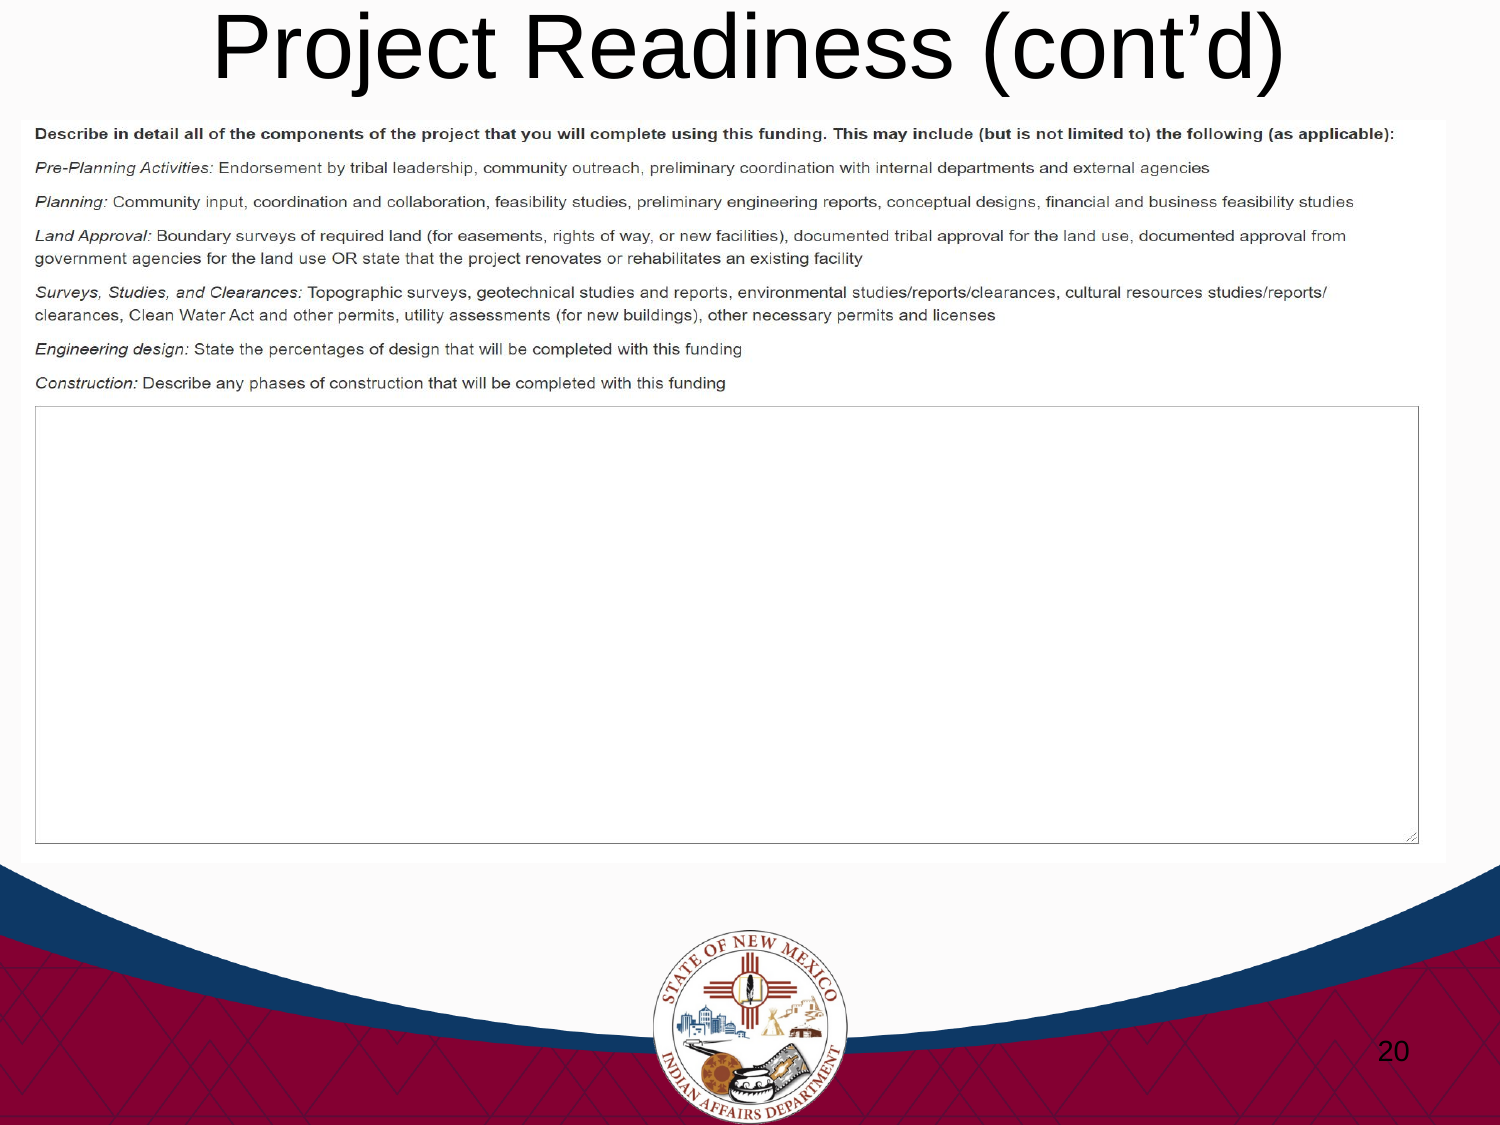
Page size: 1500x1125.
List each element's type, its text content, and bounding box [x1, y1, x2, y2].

picture [0, 0, 1500, 1125]
title Project Readiness (cont’d) [75, 0, 1425, 98]
slide_number 20 [1074, 1024, 1425, 1103]
